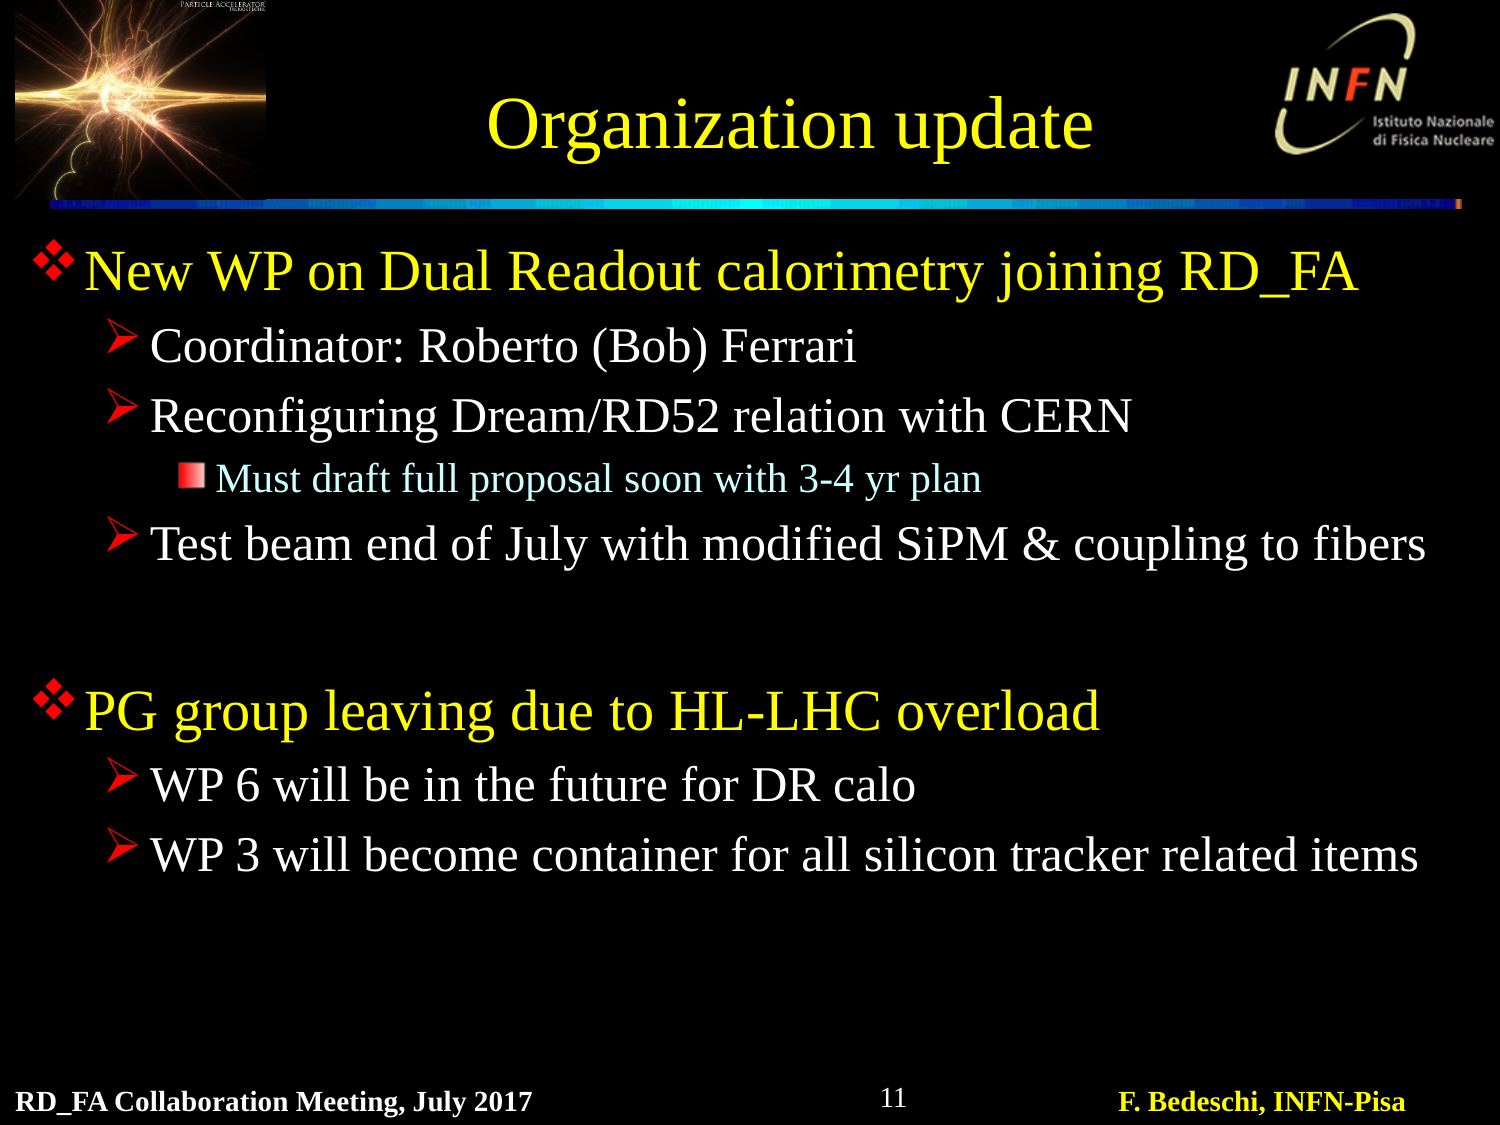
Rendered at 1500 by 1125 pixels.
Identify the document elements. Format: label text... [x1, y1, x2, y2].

title Organization update [268, 62, 1313, 175]
picture [1271, 0, 1500, 172]
slide_number 11 [785, 1070, 923, 1125]
picture [587, 199, 914, 209]
footer F. Bedeschi, INFN-Pisa [1025, 1074, 1500, 1125]
list New WP on Dual Readout calorimetry joining RD_FA Coordinator: Roberto (Bob) Ferrari Reconfiguring Dream/RD52 relation with CERN Must draft full proposal soon with 3-4 yr plan Test beam end of July with modified SiPM & coupling to fibers PG group leaving due to HL-LHC overload WP 6 will be in the future for DR calo WP 3 will become container for all silicon tracker related items [12, 224, 1470, 900]
picture [177, 461, 208, 491]
picture [918, 199, 967, 209]
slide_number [0, 1074, 717, 1125]
picture [15, 0, 376, 209]
picture [536, 199, 584, 209]
picture [1127, 199, 1462, 209]
